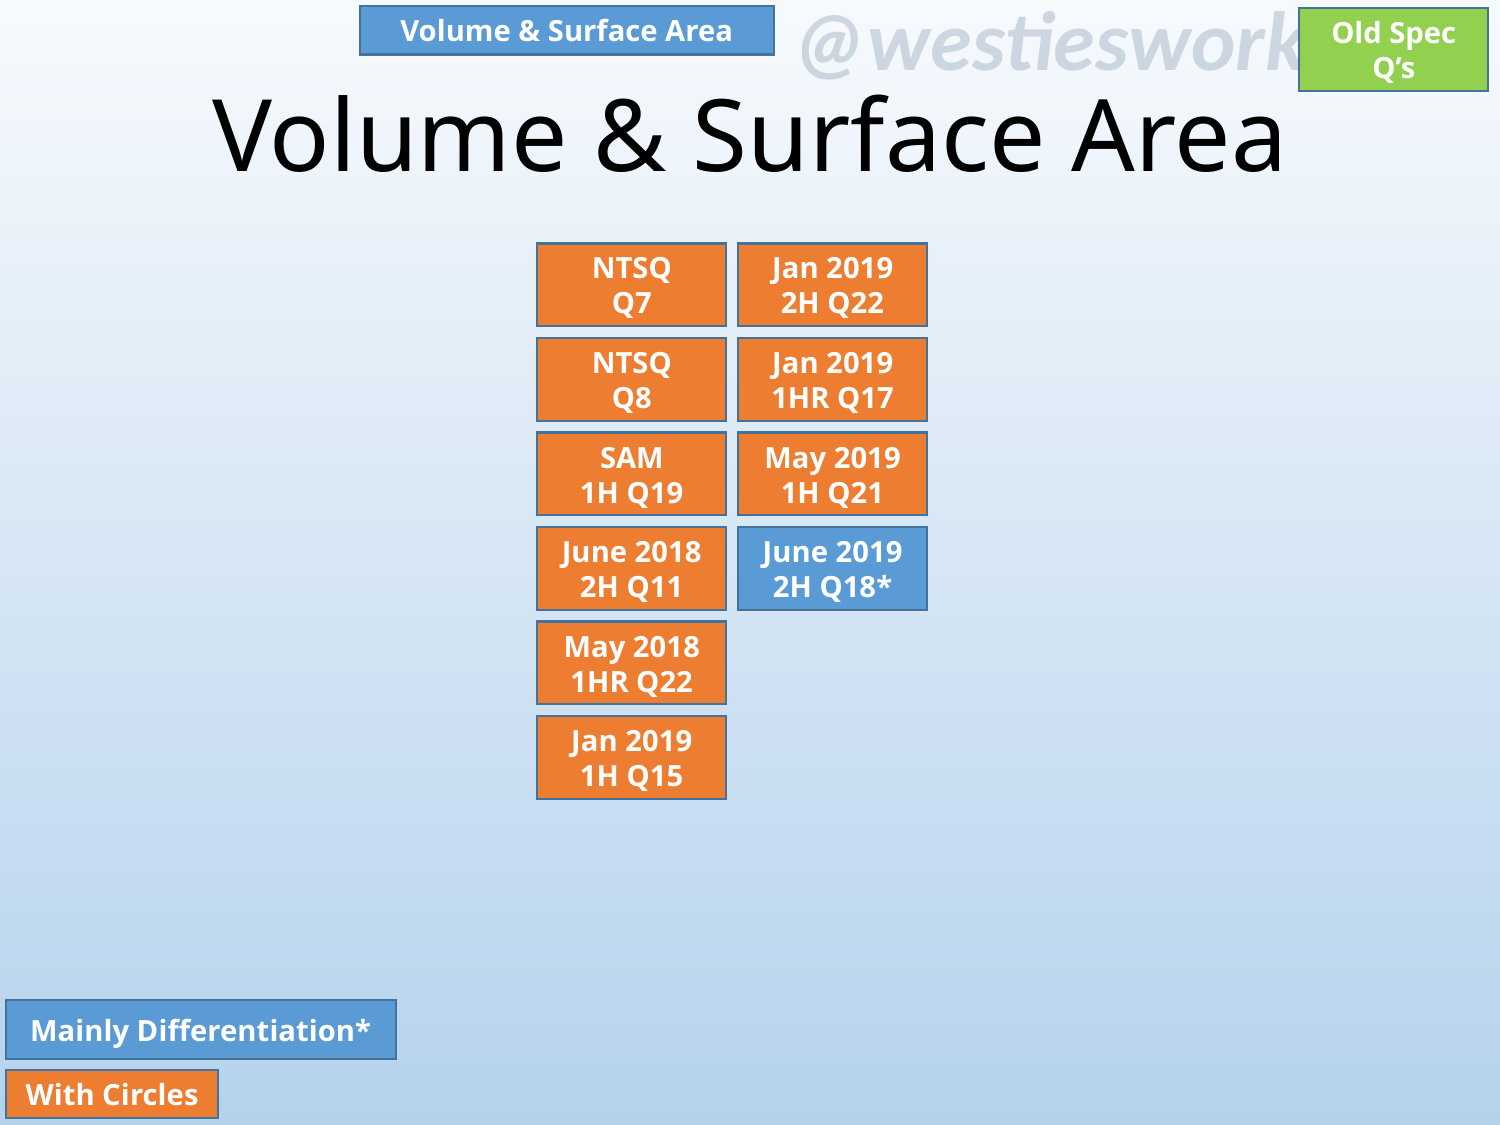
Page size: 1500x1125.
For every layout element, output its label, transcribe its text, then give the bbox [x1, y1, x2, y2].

text_box NTSQ Q8 [536, 337, 727, 422]
text_box With Circles [5, 1069, 219, 1119]
text_box May 2019 1H Q21 [737, 431, 928, 516]
text_box Jan 2019 1HR Q17 [737, 337, 928, 422]
text_box Jan 2019 2H Q22 [737, 242, 928, 327]
text_box June 2019 2H Q18* [737, 526, 928, 611]
text_box Volume & Surface Area [359, 5, 775, 56]
text_box Mainly Differentiation* [5, 999, 397, 1060]
text_box NTSQ Q7 [536, 242, 727, 327]
text_box SAM 1H Q19 [536, 431, 727, 516]
text_box Jan 2019 1H Q15 [536, 715, 727, 800]
text_box Old Spec Q’s [1298, 7, 1489, 92]
text_box June 2018 2H Q11 [536, 526, 727, 611]
title Volume & Surface Area [103, 30, 1397, 249]
text_box May 2018 1HR Q22 [536, 620, 727, 705]
